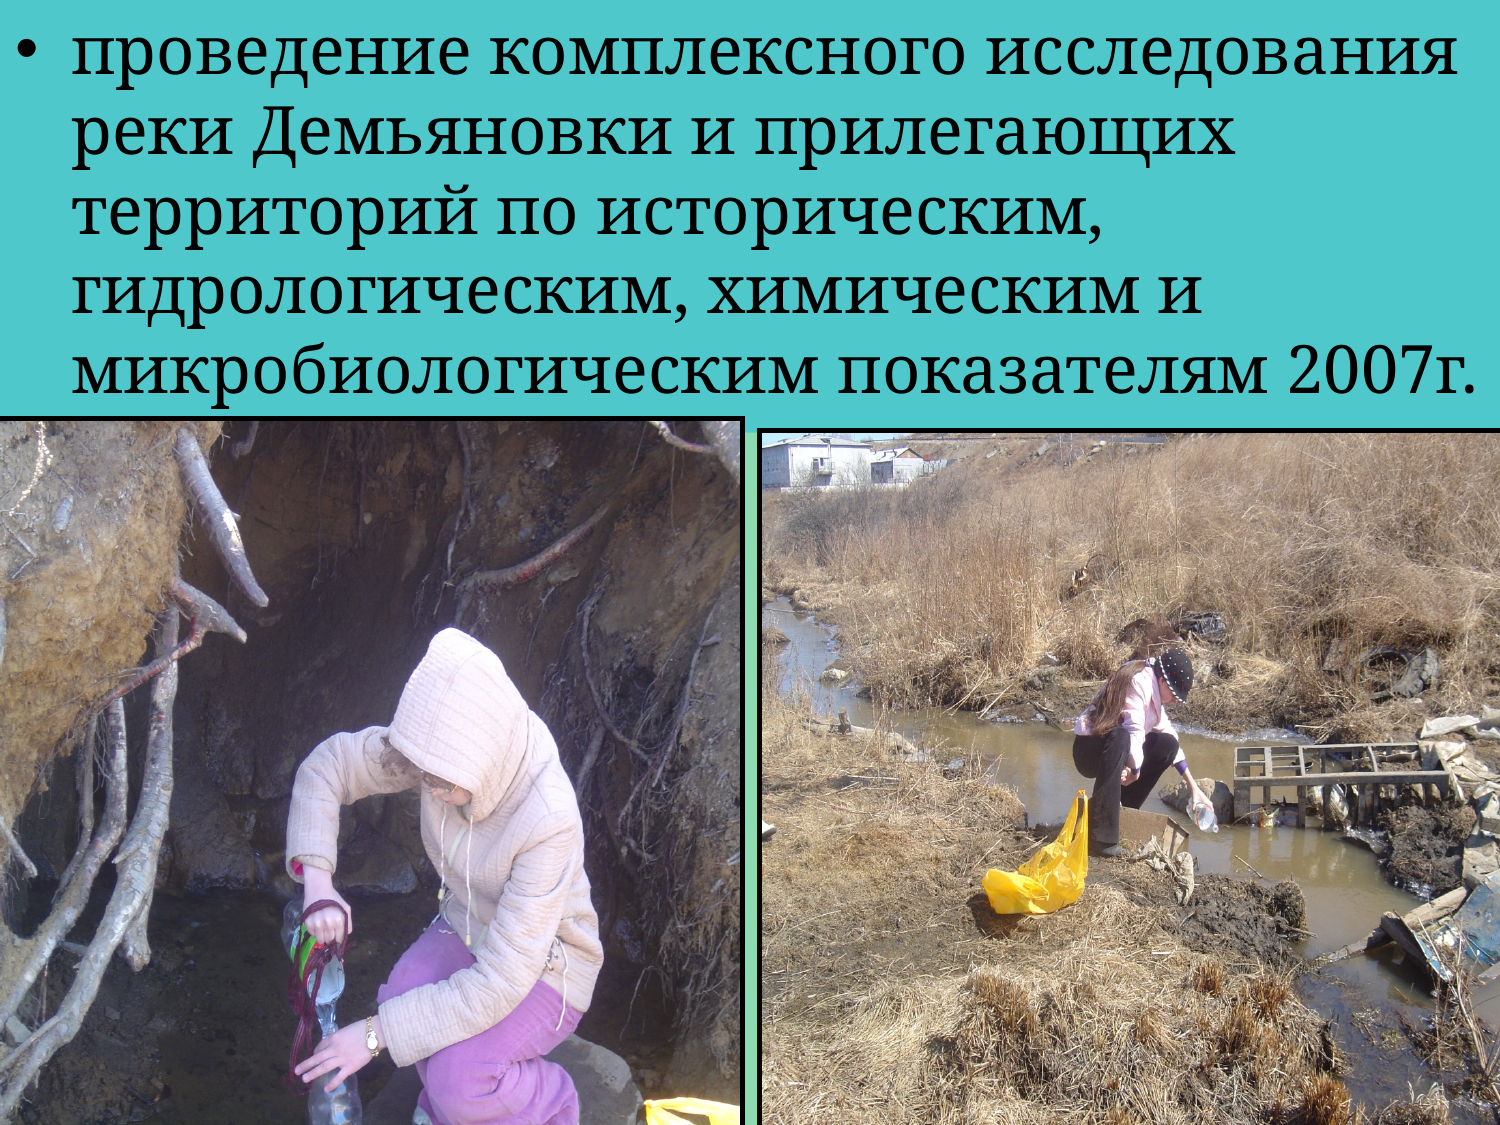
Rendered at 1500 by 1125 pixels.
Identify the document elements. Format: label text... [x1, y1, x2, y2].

picture [761, 432, 1500, 1125]
list проведение комплексного исследования реки Демьяновки и прилегающих территорий по историческим, гидрологическим, химическим и микробиологическим показателям 2007г. [0, 0, 1500, 433]
picture [0, 420, 741, 1125]
